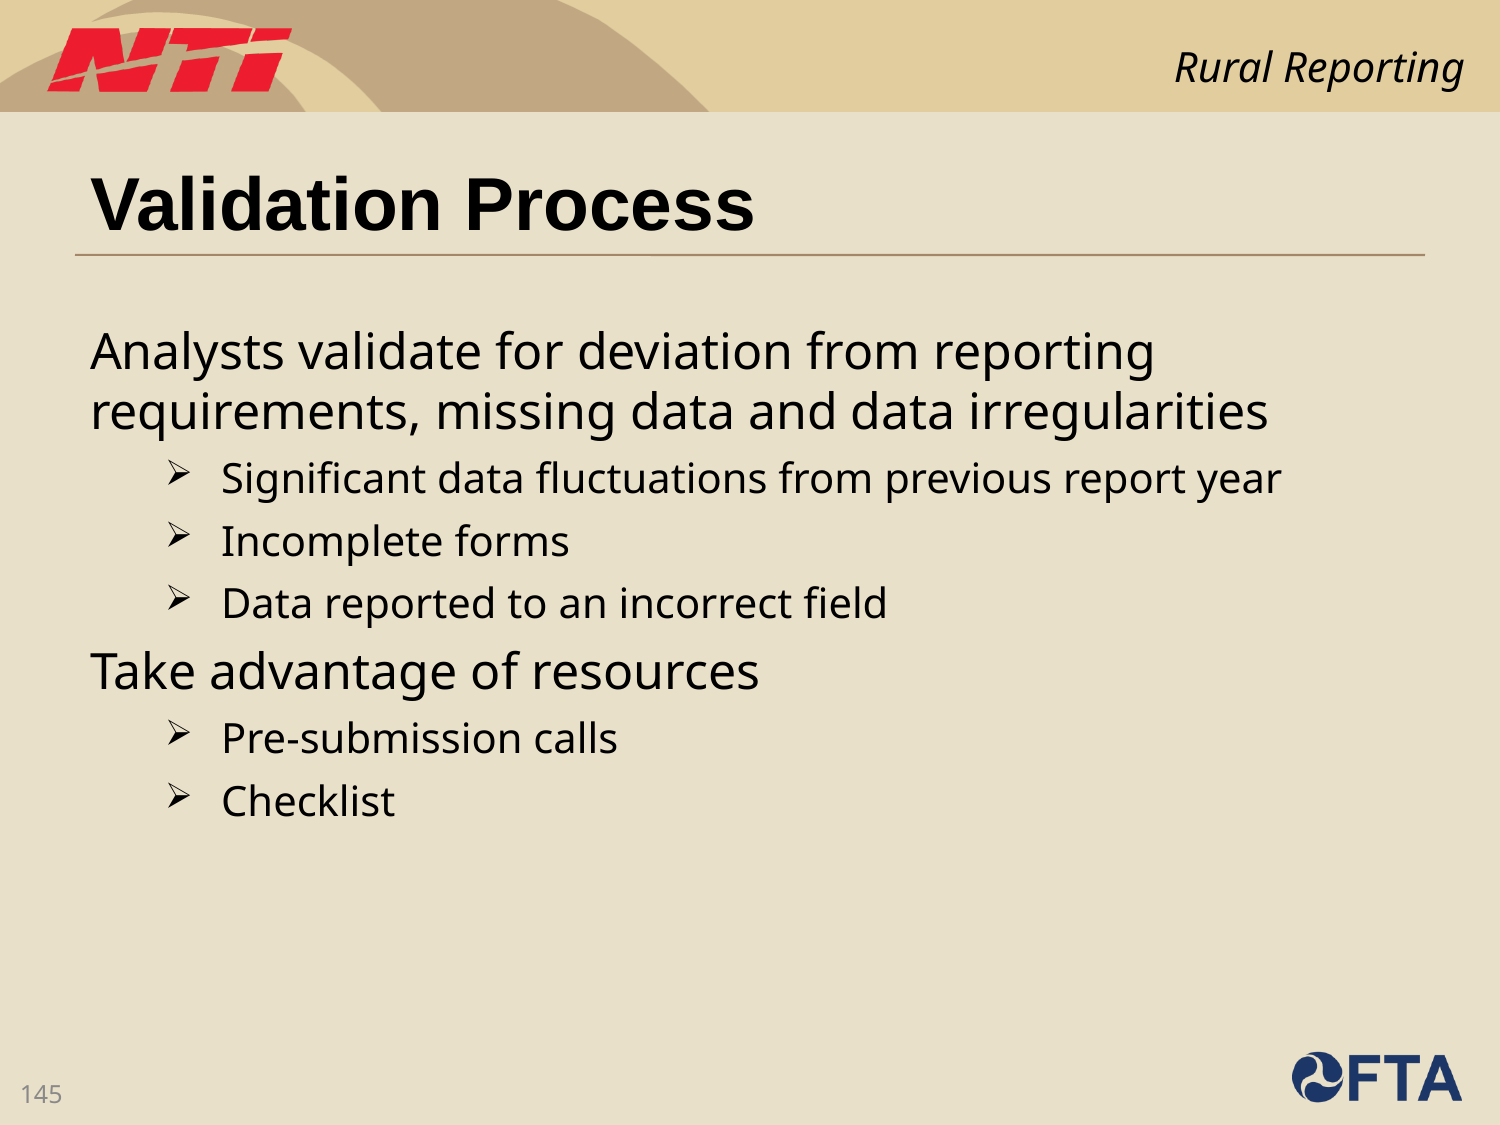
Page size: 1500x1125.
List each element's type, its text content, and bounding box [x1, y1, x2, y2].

slide_number 145 [0, 1065, 78, 1125]
title Validation Process [75, 132, 1425, 268]
list Analysts validate for deviation from reporting requirements, missing data and data irregularities Significant data fluctuations from previous report year Incomplete forms Data reported to an incorrect field Take advantage of resources Pre-submission calls Checklist [75, 311, 1425, 1011]
picture [1292, 1046, 1462, 1124]
picture [0, 0, 1500, 112]
